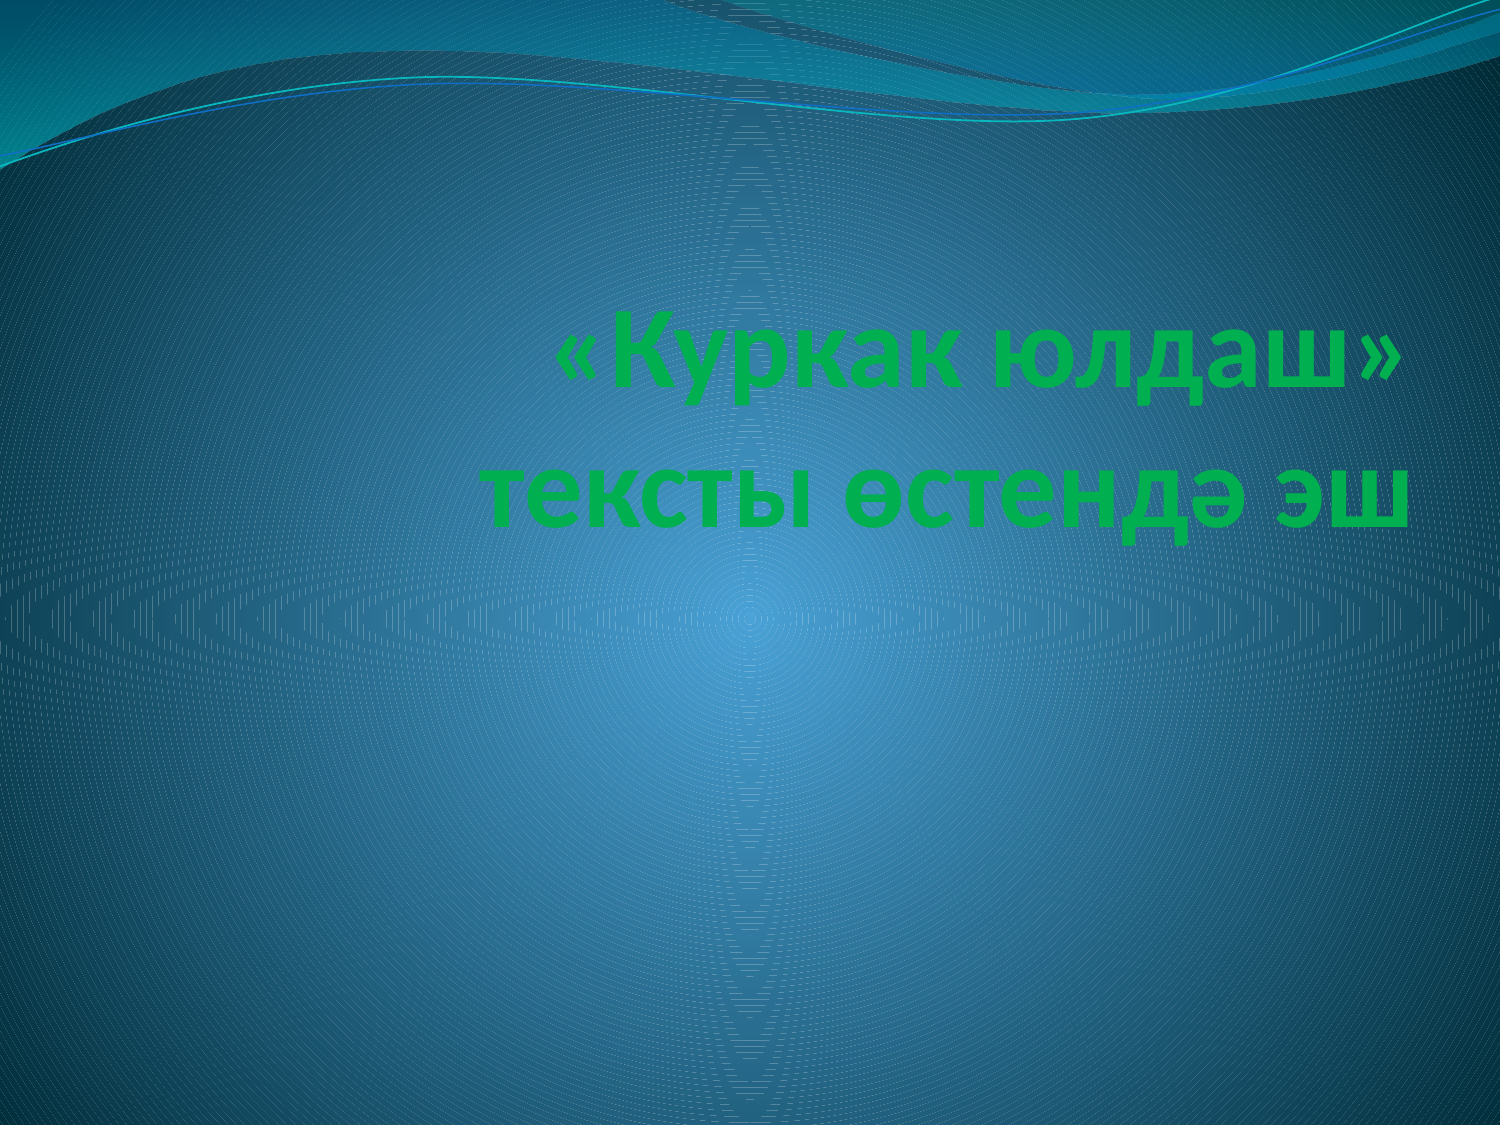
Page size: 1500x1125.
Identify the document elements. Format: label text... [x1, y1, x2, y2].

title «Куркак юлдаш» тексты өстендә эш [187, 87, 1418, 551]
